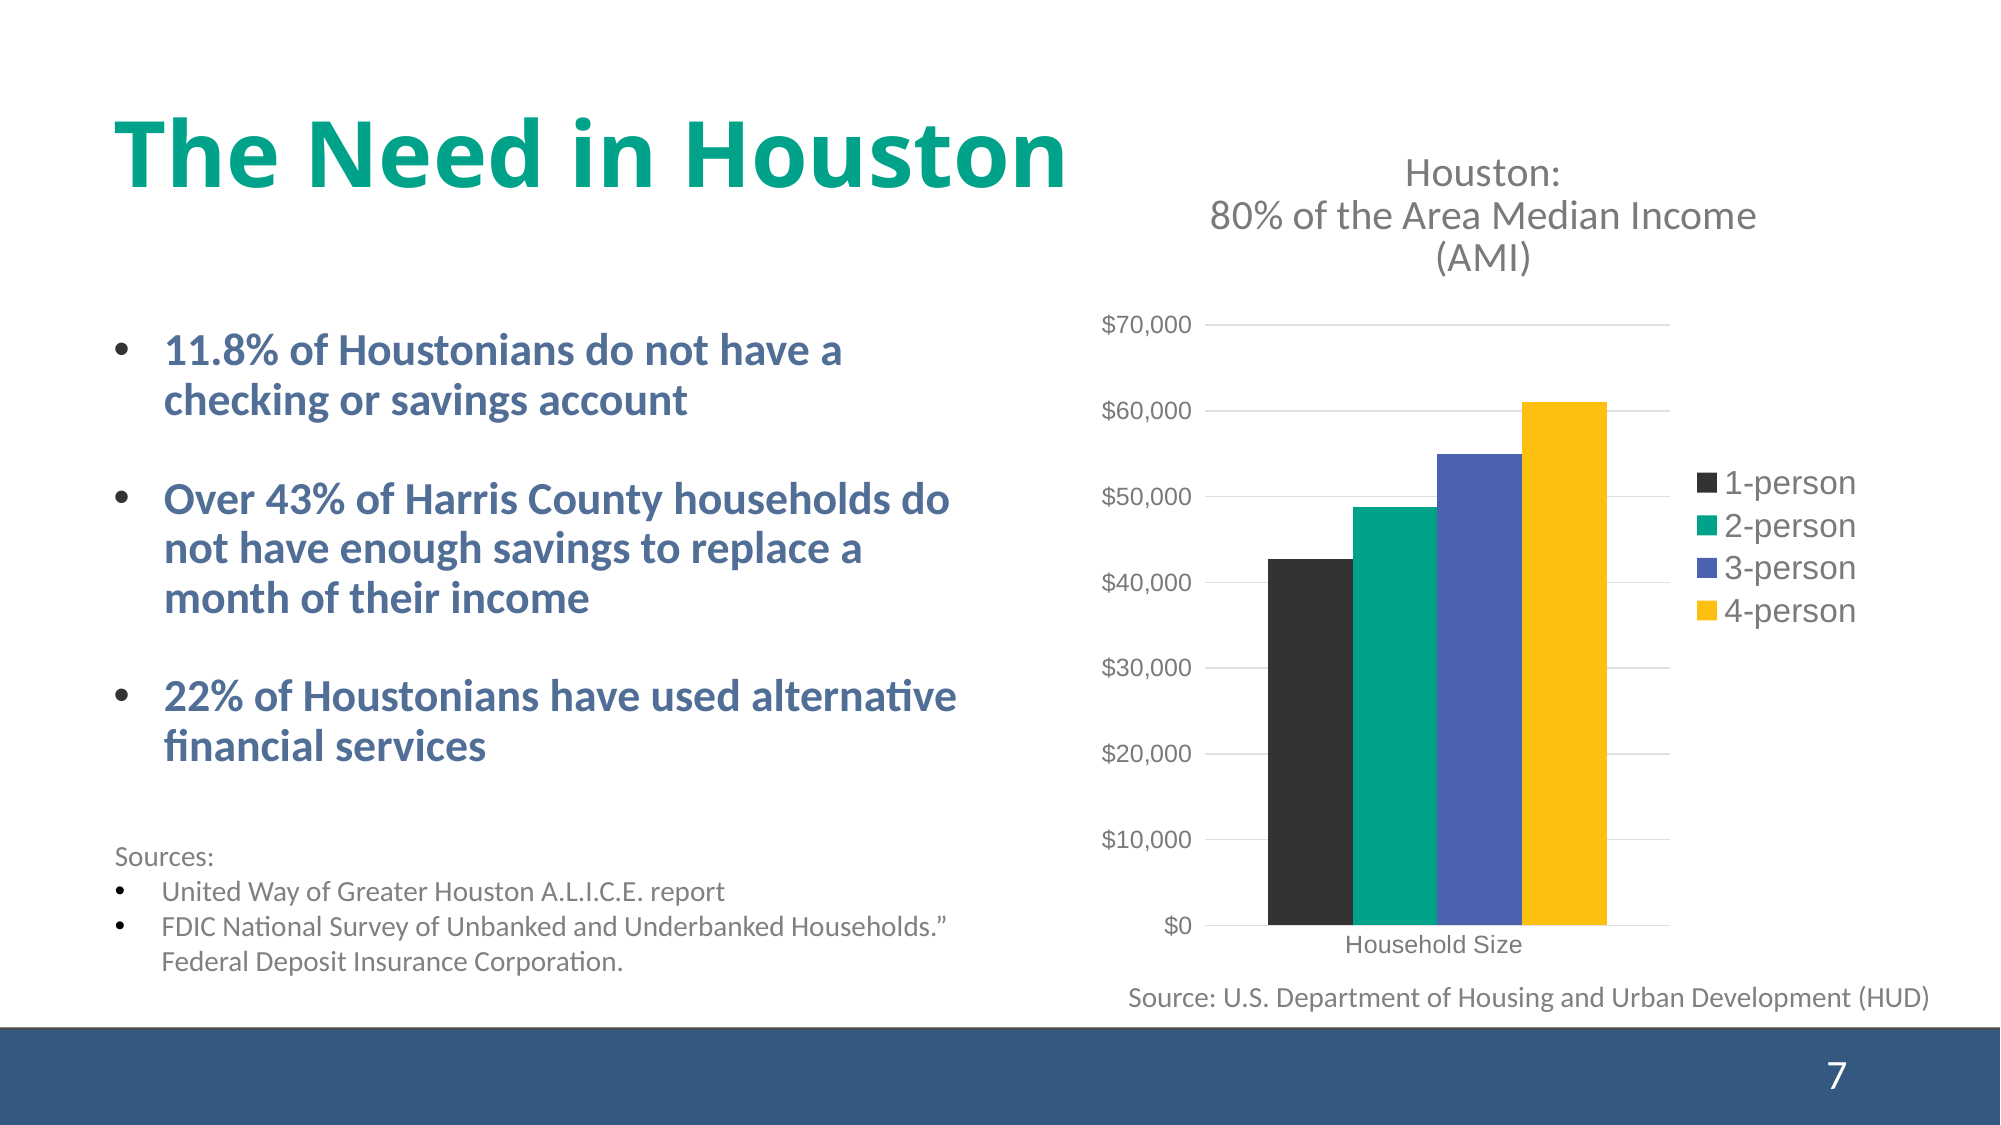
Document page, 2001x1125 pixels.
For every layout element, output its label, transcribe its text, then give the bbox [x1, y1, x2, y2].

list 11.8% of Houstonians do not have a checking or savings account Over 43% of Harris County households do not have enough savings to replace a month of their income 22% of Houstonians have used alternative financial services [100, 264, 980, 547]
slide_number 7 [1412, 1042, 1863, 1103]
chart [1085, 117, 1881, 976]
title The Need in Houston [100, 57, 1900, 245]
text_box Sources: United Way of Greater Houston A.L.I.C.E. report FDIC National Survey of Unbanked and Underbanked Households.” Federal Deposit Insurance Corporation. [99, 830, 1009, 985]
text_box Source: U.S. Department of Housing and Urban Development (HUD) [1046, 975, 1953, 1022]
